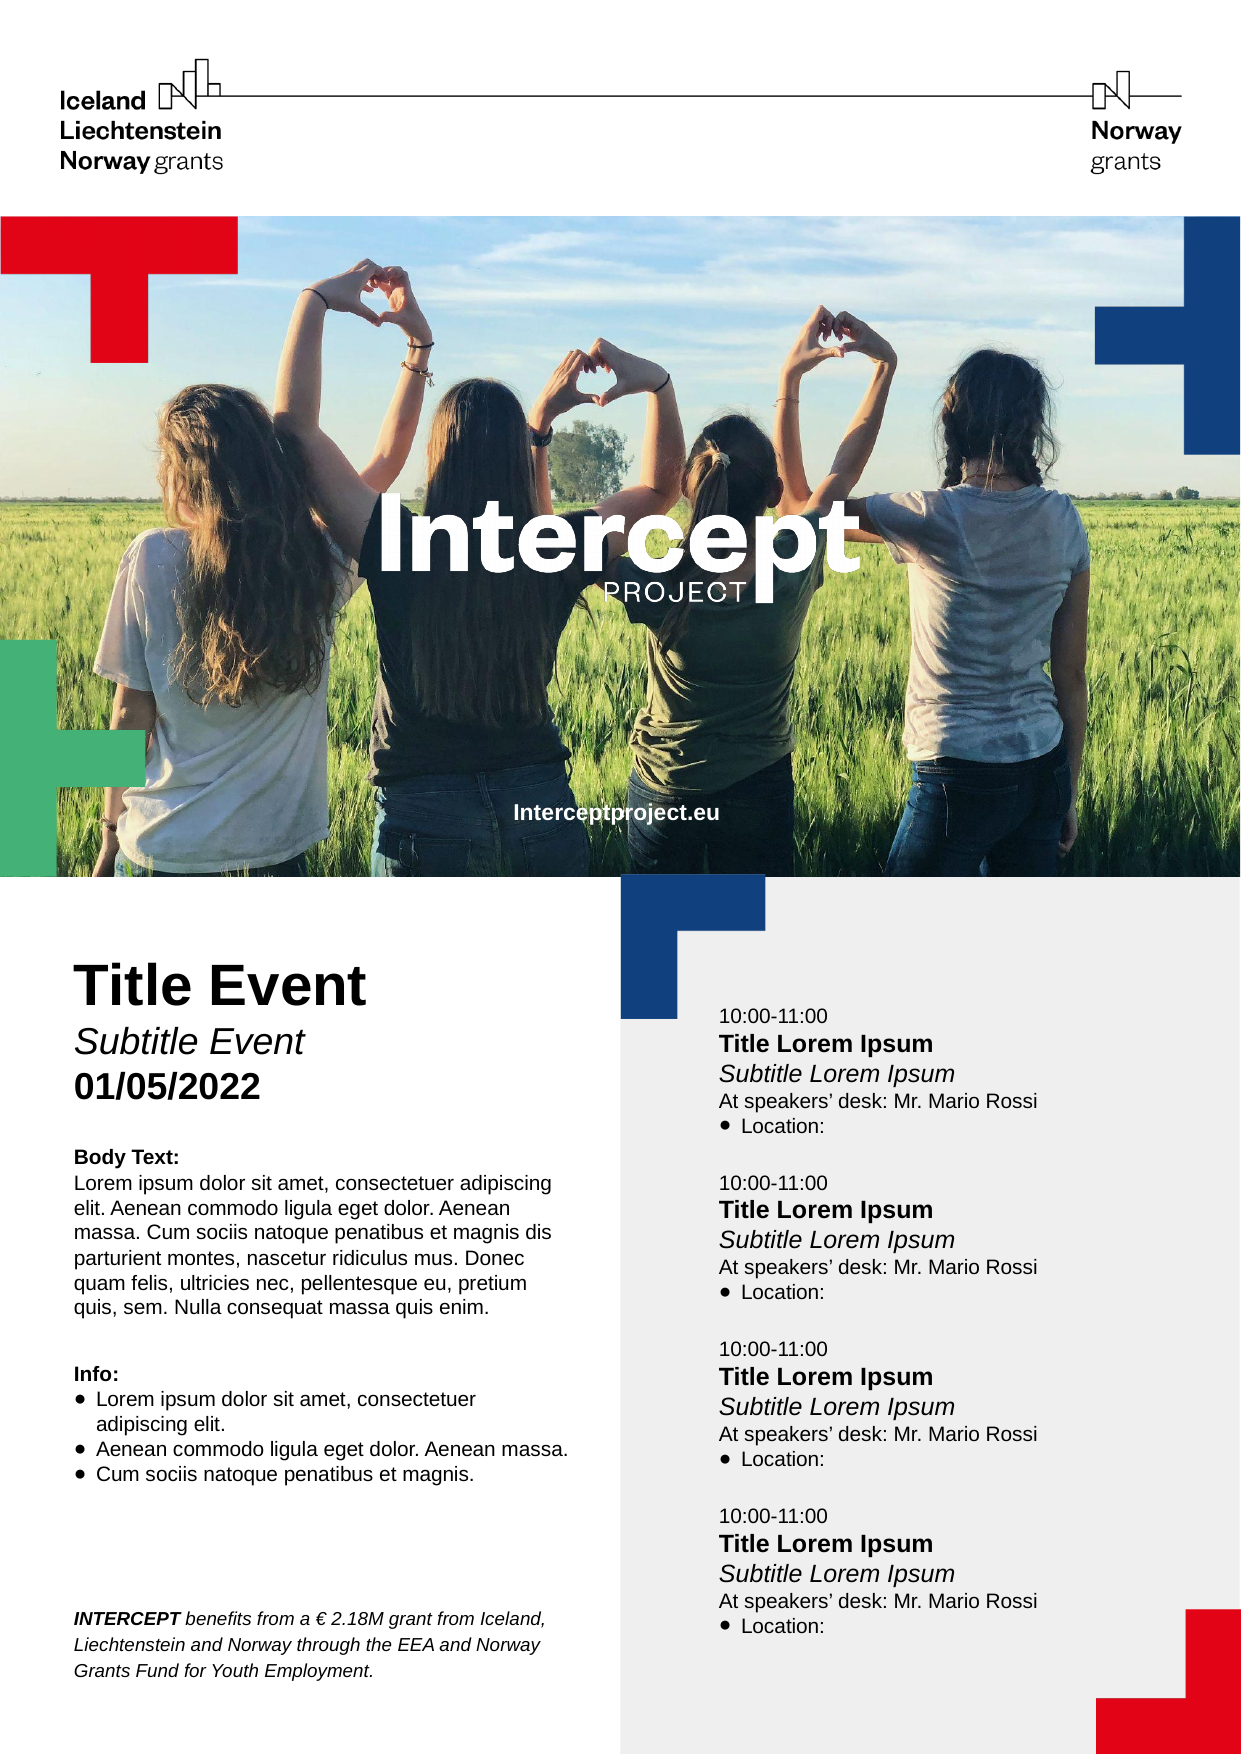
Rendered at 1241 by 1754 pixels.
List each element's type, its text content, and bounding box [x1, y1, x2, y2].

text_box 10:00-11:00 Title Lorem Ipsum Subtitle Lorem Ipsum At speakers’ desk: Mr. Mario Rossi Location: [703, 1320, 1181, 1486]
text_box Body Text: Lorem ipsum dolor sit amet, consectetuer adipiscing elit. Aenean commodo ligula eget dolor. Aenean massa. Cum sociis natoque penatibus et magnis dis parturient montes, nascetur ridiculus mus. Donec quam felis, ultricies nec, pellentesque eu, pretium quis, sem. Nulla consequat massa quis enim. [58, 1129, 588, 1334]
text_box INTERCEPT benefits from a € 2.18M grant from Iceland, Liechtenstein and Norway through the EEA and Norway Grants Fund for Youth Employment. [58, 1588, 588, 1696]
picture [1096, 1608, 1241, 1754]
text_box 10:00-11:00 Title Lorem Ipsum Subtitle Lorem Ipsum At speakers’ desk: Mr. Mario Rossi Location: [703, 987, 1181, 1153]
text_box [620, 884, 1240, 1754]
picture [0, 58, 1241, 1020]
text_box Info: Lorem ipsum dolor sit amet, consectetuer adipiscing elit. Aenean commodo ligula eget dolor. Aenean massa. Cum sociis natoque penatibus et magnis. [58, 1345, 588, 1501]
text_box 10:00-11:00 Title Lorem Ipsum Subtitle Lorem Ipsum At speakers’ desk: Mr. Mario Rossi Location: [703, 1154, 1181, 1319]
text_box Title Event Subtitle Event 01/05/2022 [59, 931, 703, 1152]
text_box 10:00-11:00 Title Lorem Ipsum Subtitle Lorem Ipsum At speakers’ desk: Mr. Mario Rossi Location: [703, 1487, 1181, 1653]
